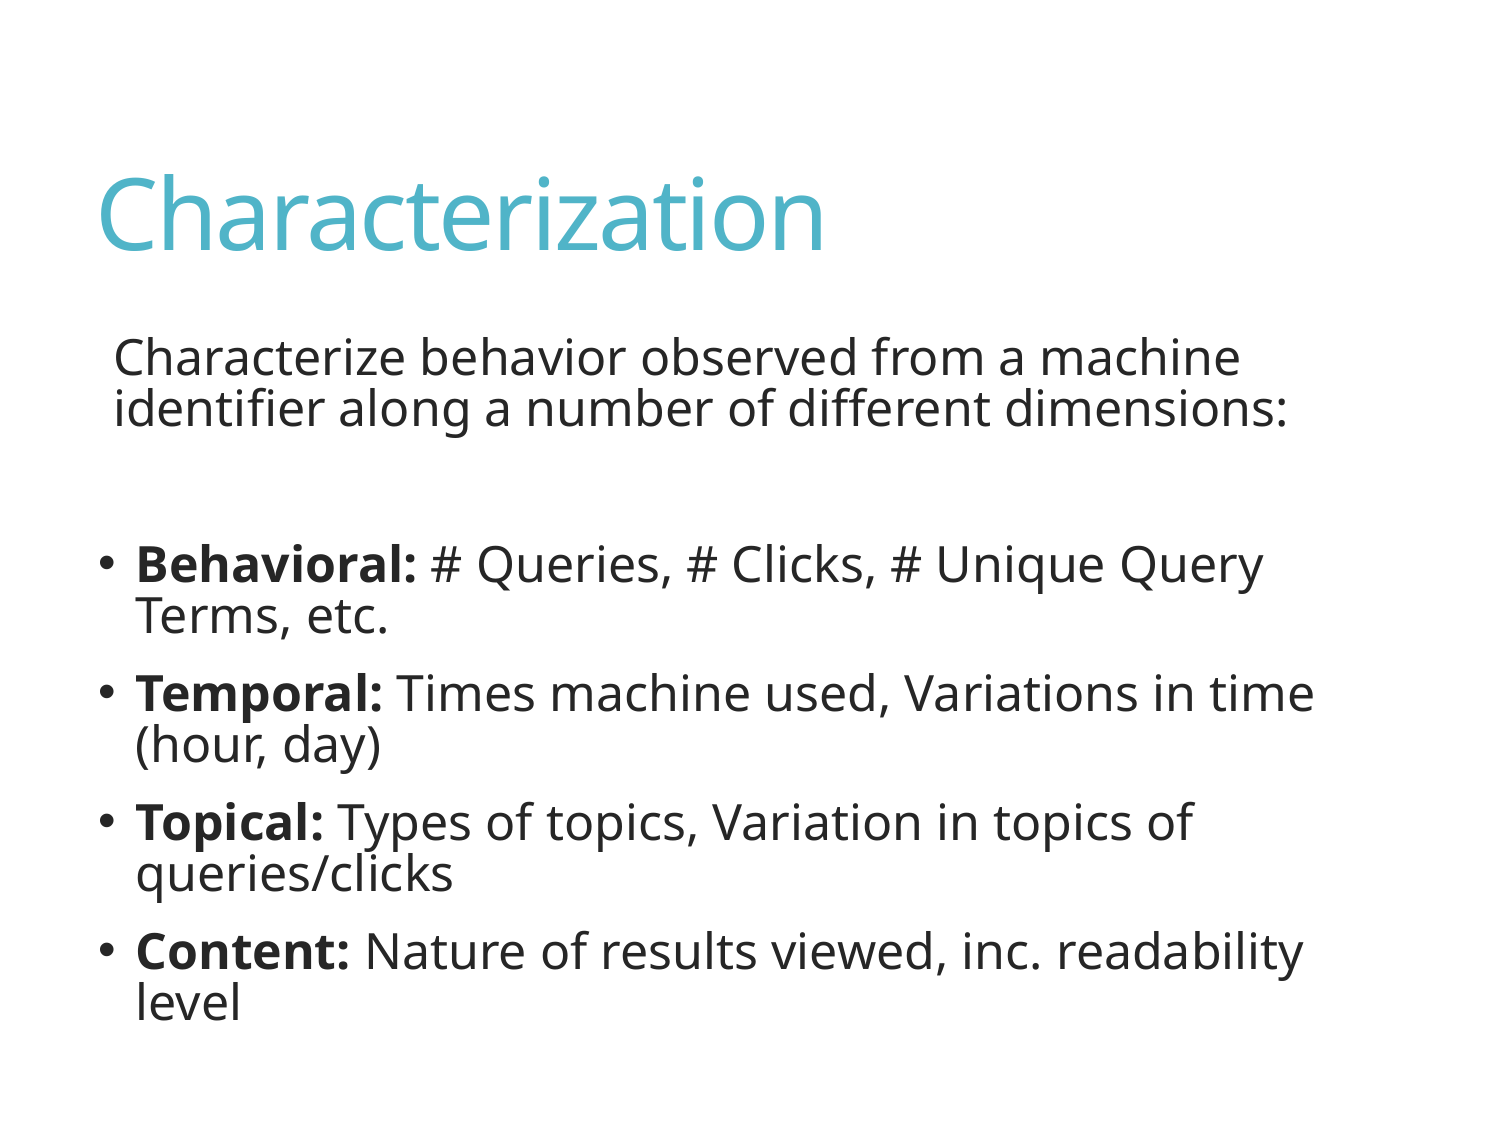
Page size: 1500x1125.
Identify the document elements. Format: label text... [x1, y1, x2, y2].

title Characterization [80, 81, 1407, 354]
list Characterize behavior observed from a machine identifier along a number of different dimensions: Behavioral: # Queries, # Clicks, # Unique Query Terms, etc. Temporal: Times machine used, Variations in time (hour, day) Topical: Types of topics, Variation in topics of queries/clicks Content: Nature of results viewed, inc. readability level [83, 326, 1407, 945]
